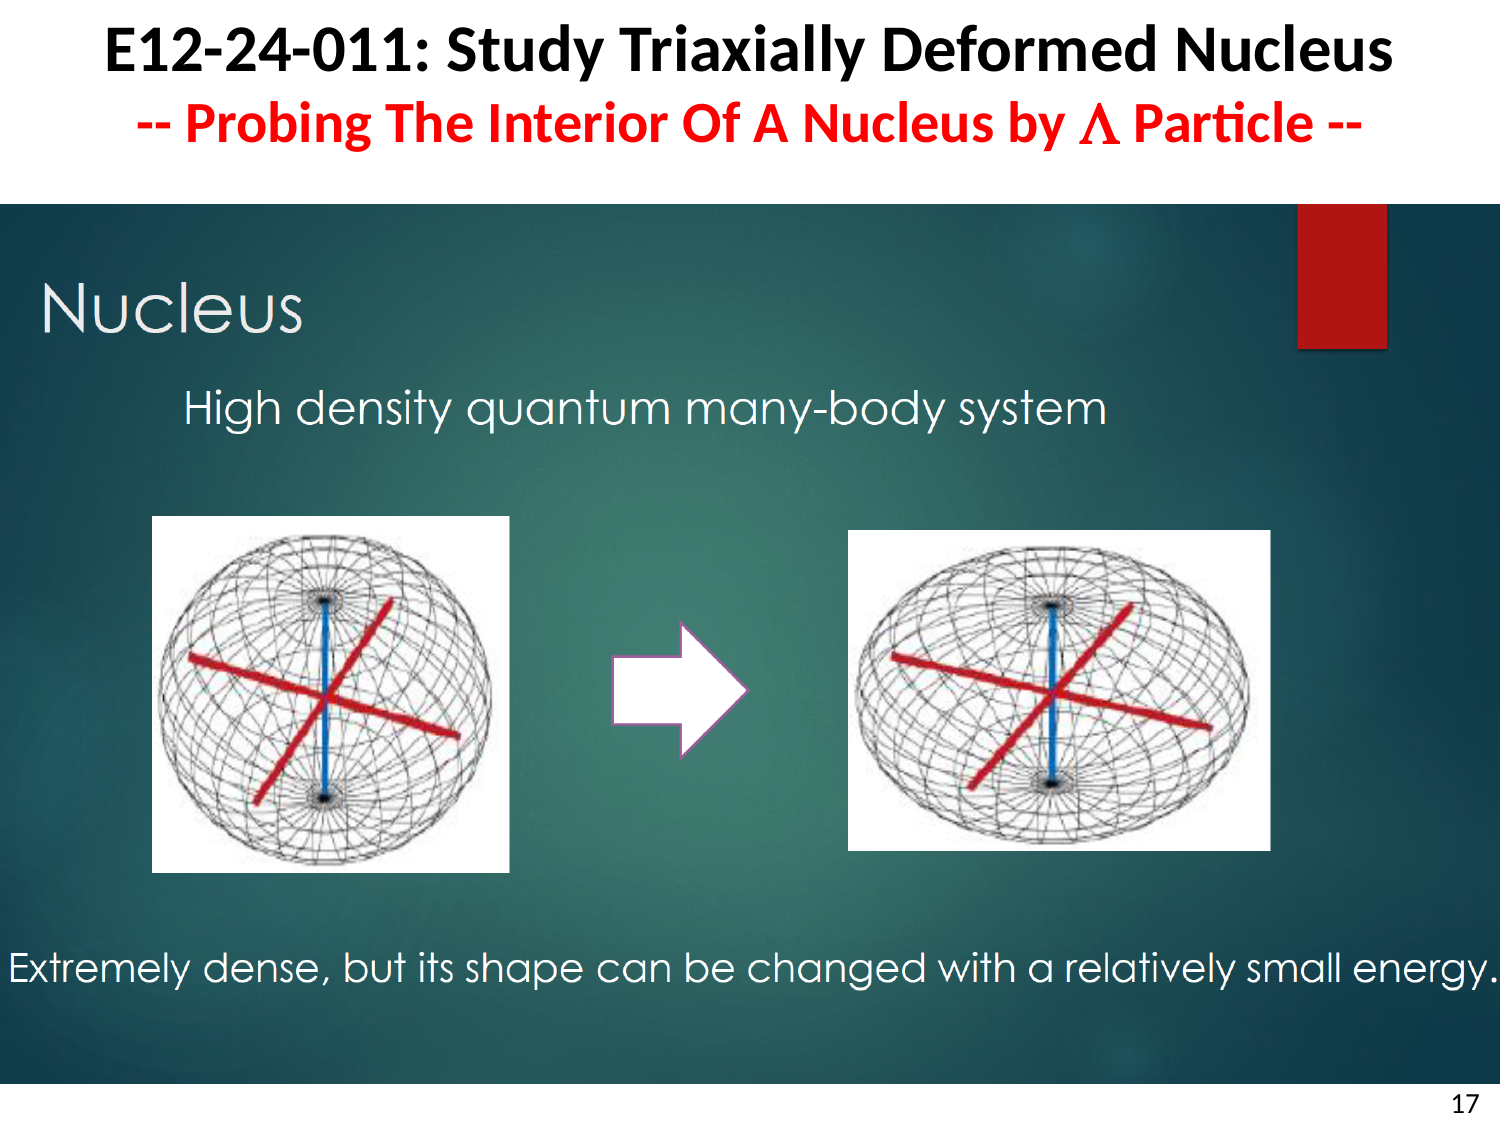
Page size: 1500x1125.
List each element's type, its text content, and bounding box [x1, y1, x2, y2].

picture [0, 204, 1500, 1084]
text_box 17 [1435, 1091, 1500, 1125]
title E12-24-011: Study Triaxially Deformed Nucleus -- Probing The Interior Of A Nucleus by L Particle -- [0, 0, 1500, 159]
